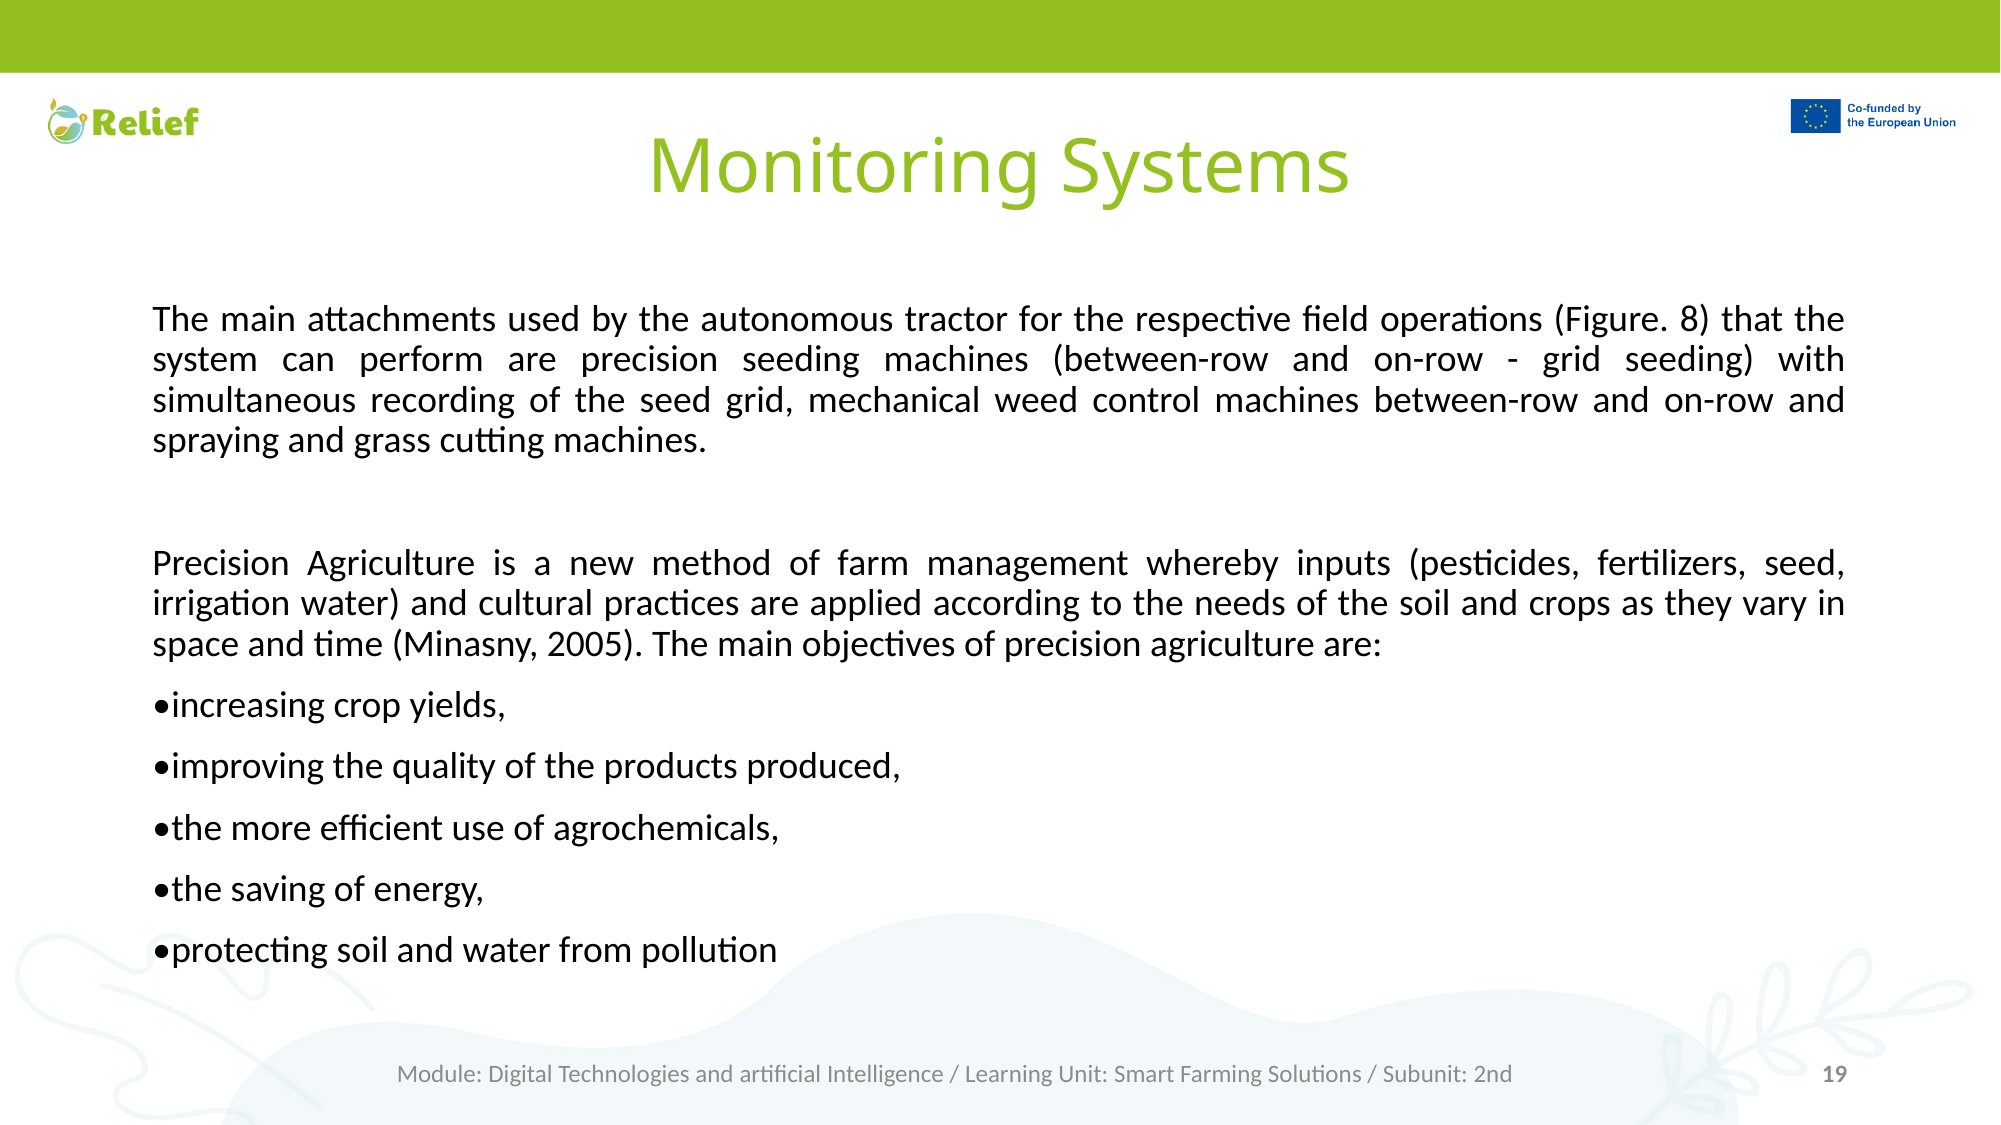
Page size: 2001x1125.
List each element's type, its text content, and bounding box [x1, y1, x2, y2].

footer Module: Digital Technologies and artificial Intelligence / Learning Unit: Smart Farming Solutions / Subunit: 2nd [137, 1023, 1775, 1122]
list The main attachments used by the autonomous tractor for the respective field operations (Figure. 8) that the system can perform are precision seeding machines (between-row and on-row - grid seeding) with simultaneous recording of the seed grid, mechanical weed control machines between-row and on-row and spraying and grass cutting machines. Precision Agriculture is a new method of farm management whereby inputs (pesticides, fertilizers, seed, irrigation water) and cultural practices are applied according to the needs of the soil and crops as they vary in space and time (Minasny, 2005). The main objectives of precision agriculture are: •increasing crop yields, •improving the quality of the products produced, •the more efficient use of agrochemicals, •the saving of energy, •protecting soil and water from pollution [137, 291, 1863, 1013]
slide_number 19 [1787, 1042, 1863, 1103]
picture [0, 0, 2001, 1125]
title Monitoring Systems [137, 111, 1863, 226]
